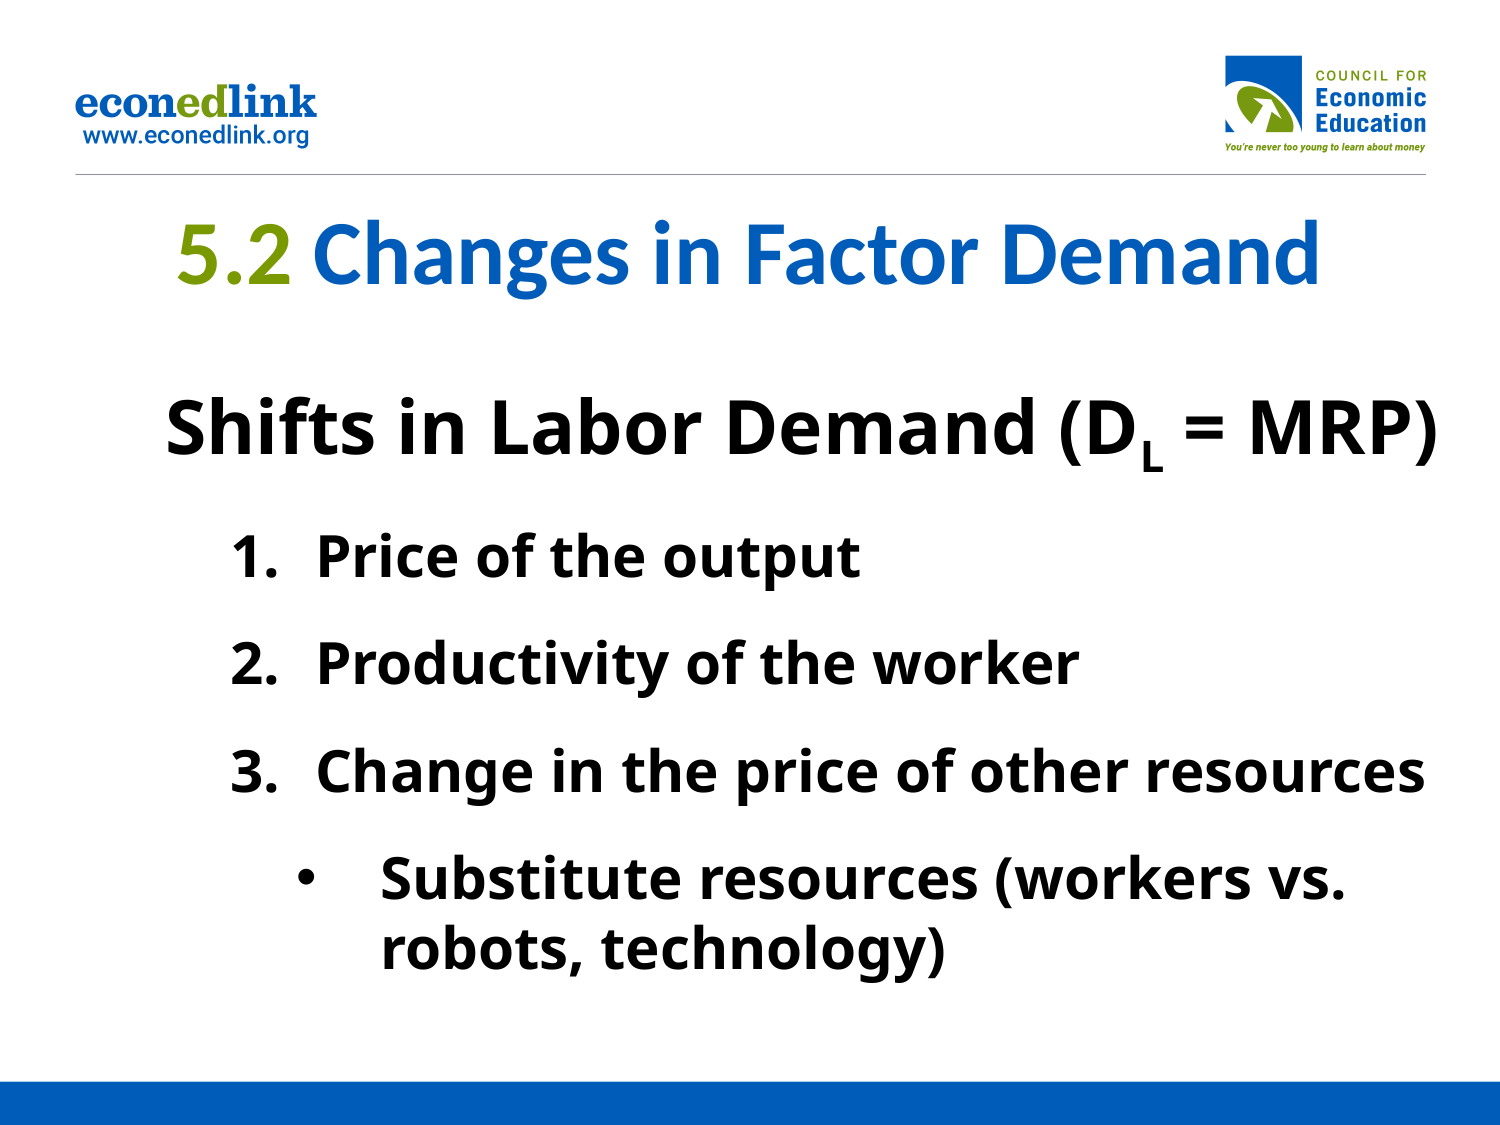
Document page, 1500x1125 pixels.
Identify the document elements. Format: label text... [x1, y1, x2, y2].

list Shifts in Labor Demand (DL = MRP) Price of the output Productivity of the worker Change in the price of other resources Substitute resources (workers vs. robots, technology) [149, 371, 1500, 992]
picture [0, 0, 1500, 1125]
title 5.2 Changes in Factor Demand [74, 149, 1426, 338]
